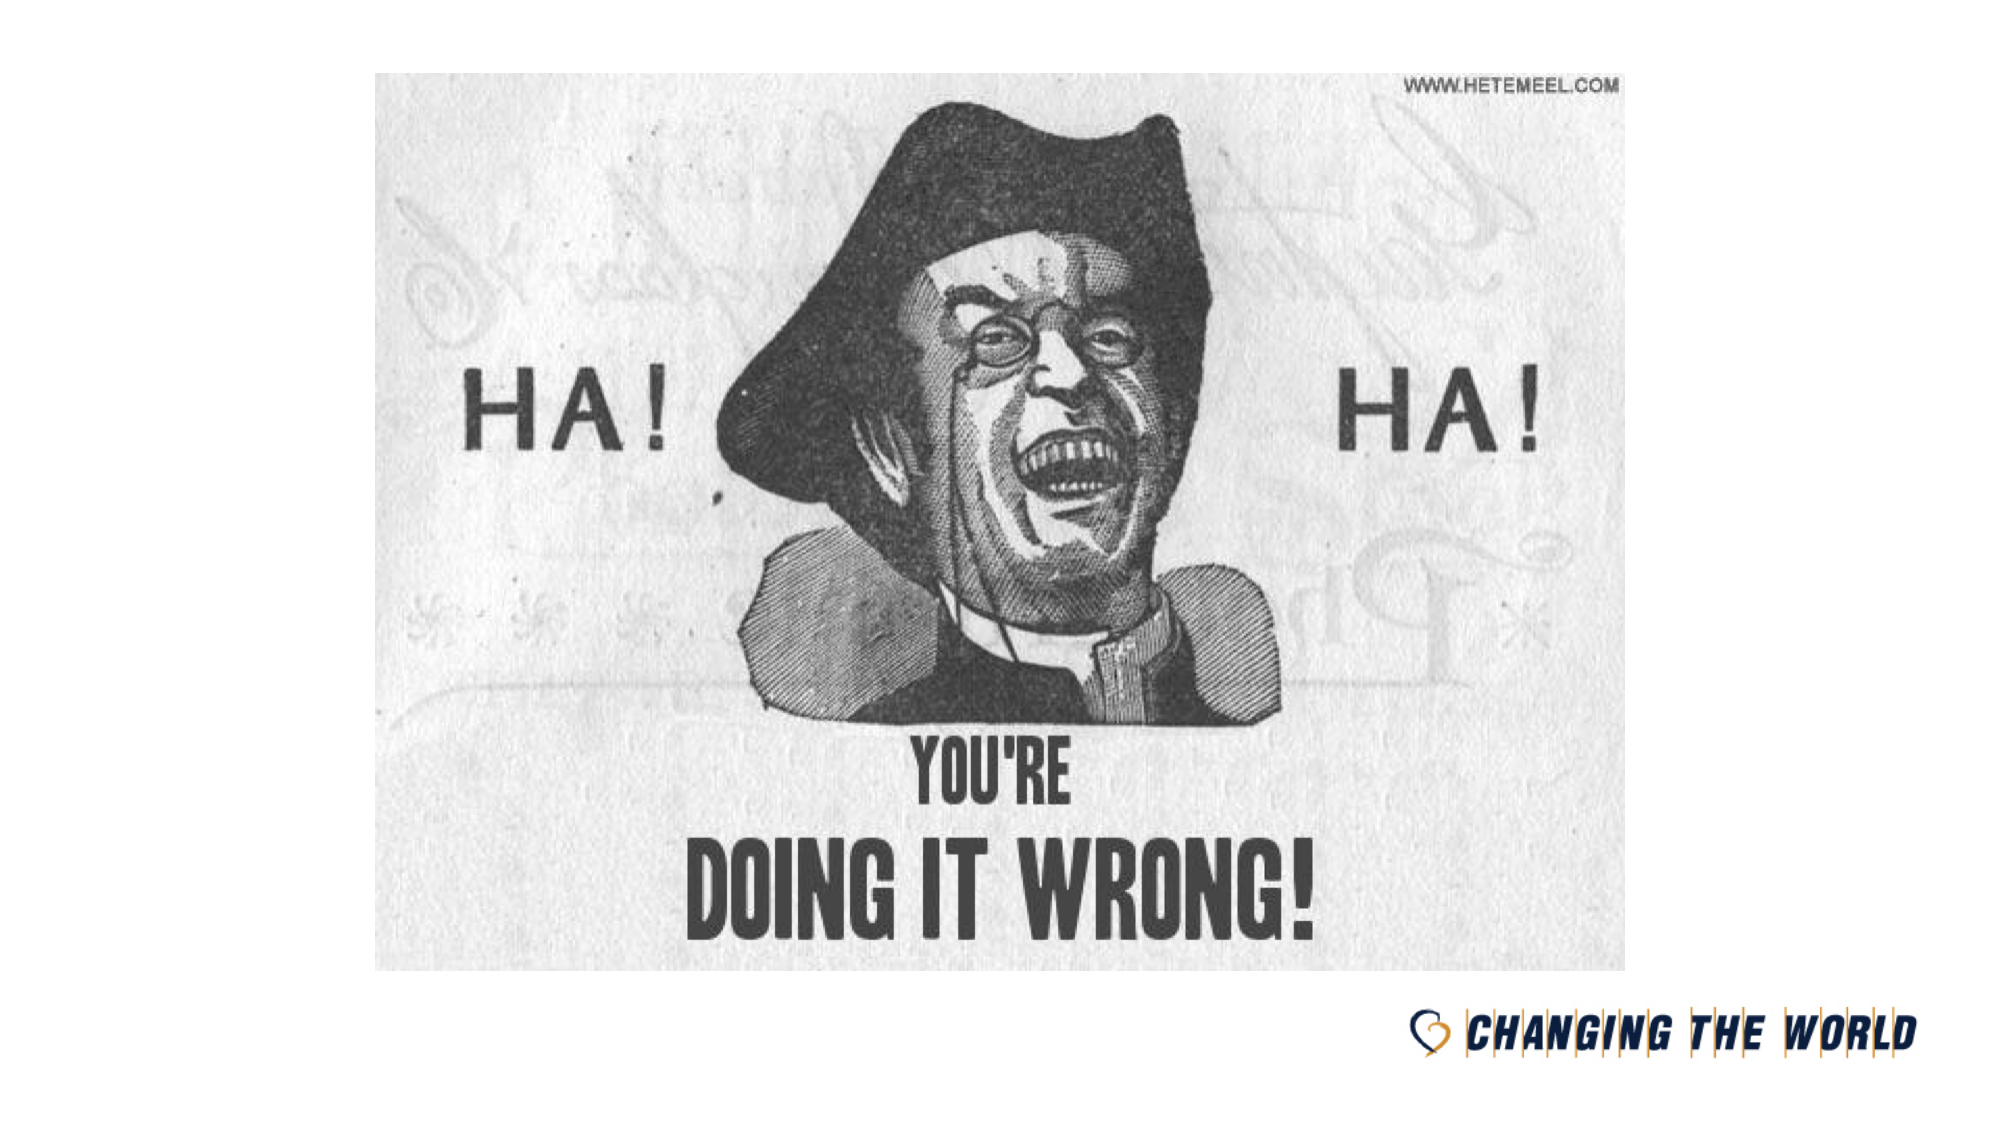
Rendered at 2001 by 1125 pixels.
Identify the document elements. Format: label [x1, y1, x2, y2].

picture [374, 73, 1626, 971]
picture [1400, 999, 1931, 1067]
